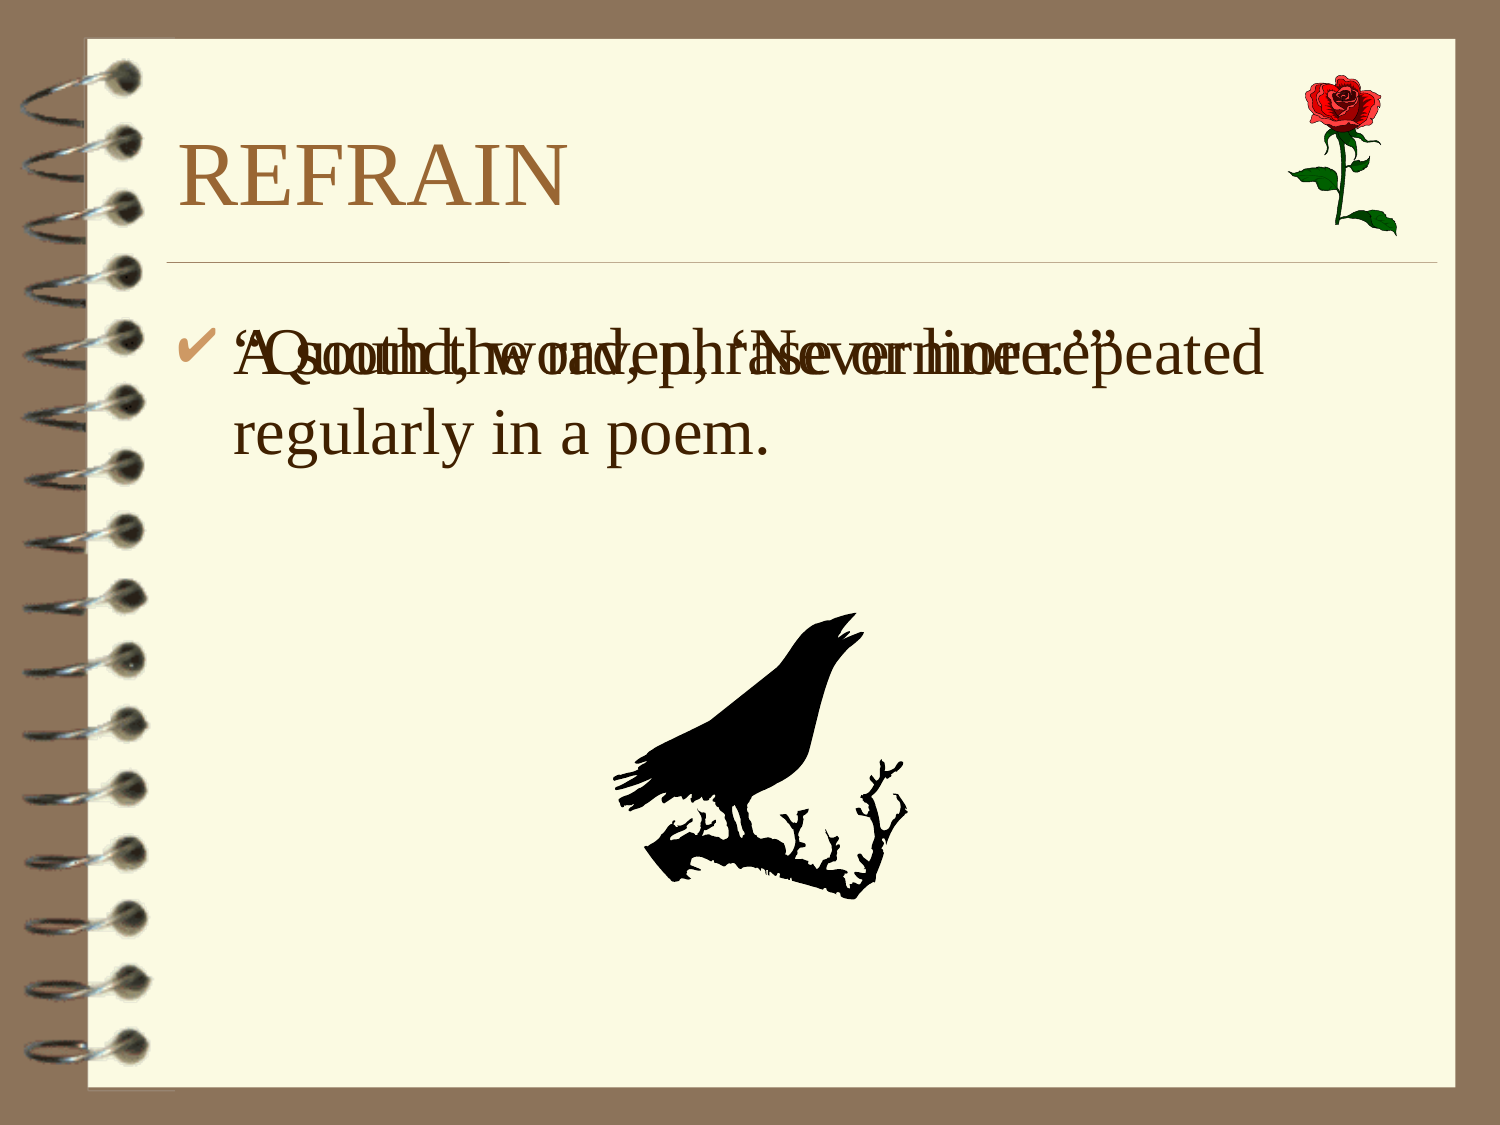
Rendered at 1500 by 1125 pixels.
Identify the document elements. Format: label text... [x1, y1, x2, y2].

picture [0, 0, 175, 1125]
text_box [1287, 74, 1398, 237]
list “Quoth the raven, ‘Nevermore.’” [162, 299, 1438, 976]
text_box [612, 612, 910, 900]
title REFRAIN [162, 74, 1438, 263]
